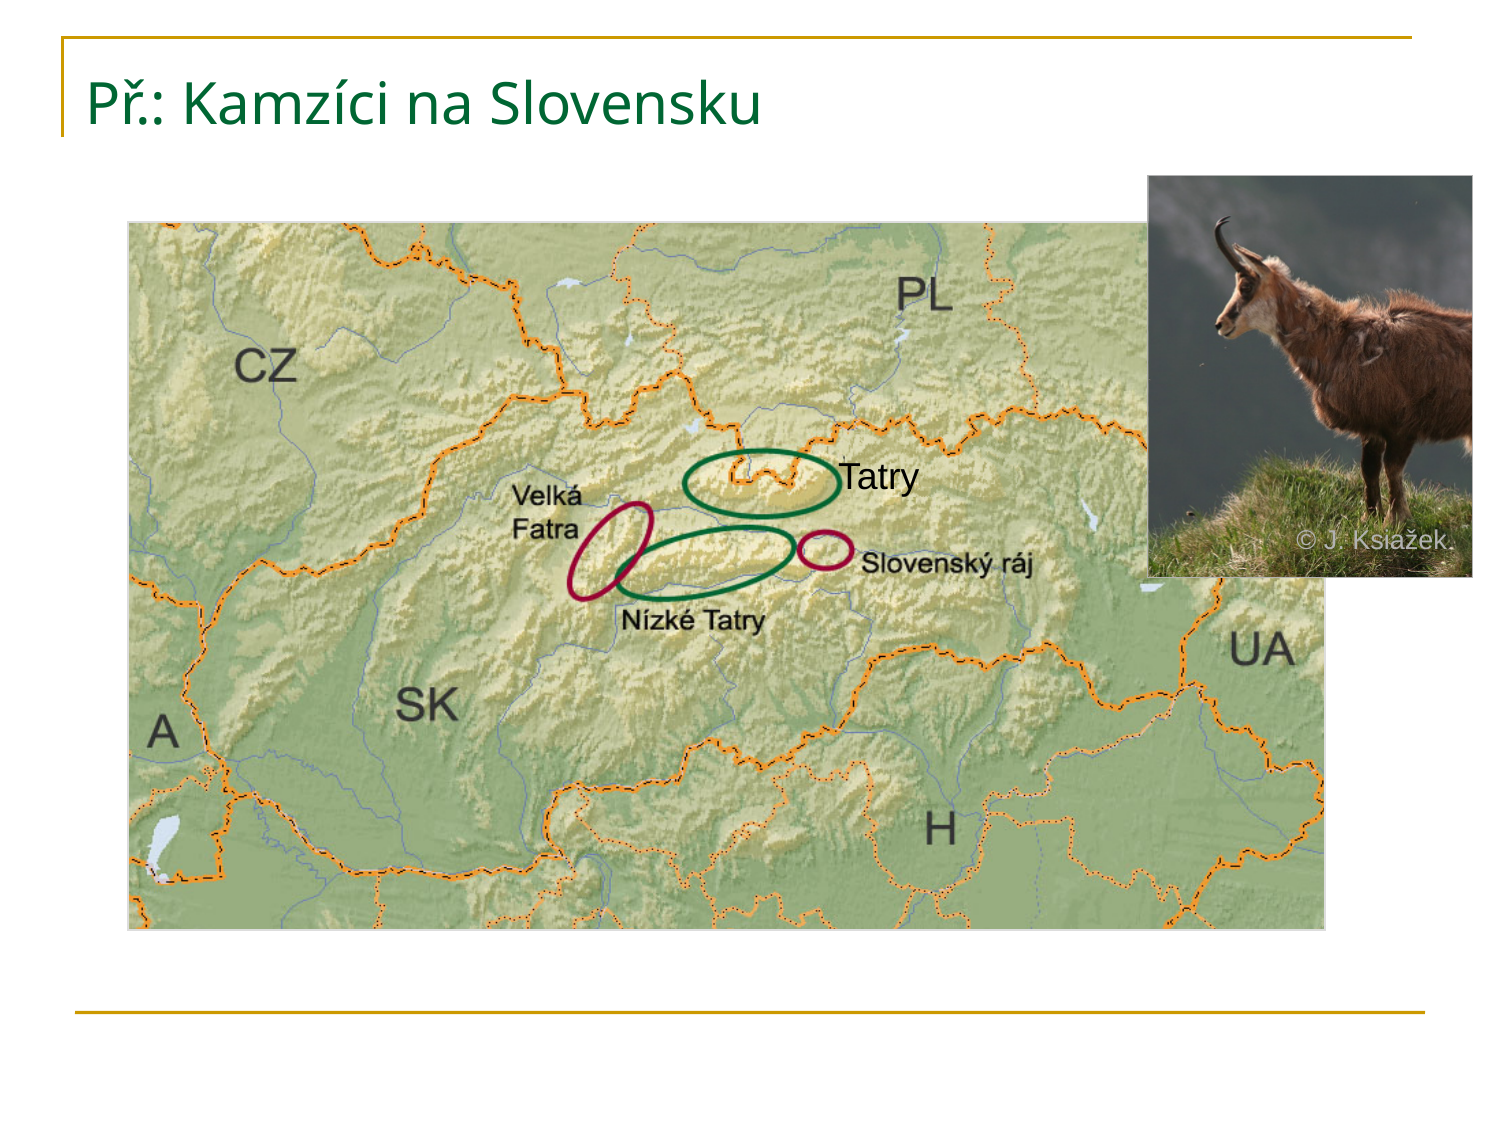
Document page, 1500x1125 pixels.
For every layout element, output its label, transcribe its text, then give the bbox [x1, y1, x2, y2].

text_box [128, 222, 1325, 930]
title Př.: Kamzíci na Slovensku [70, 58, 1421, 177]
picture [1148, 175, 1473, 578]
